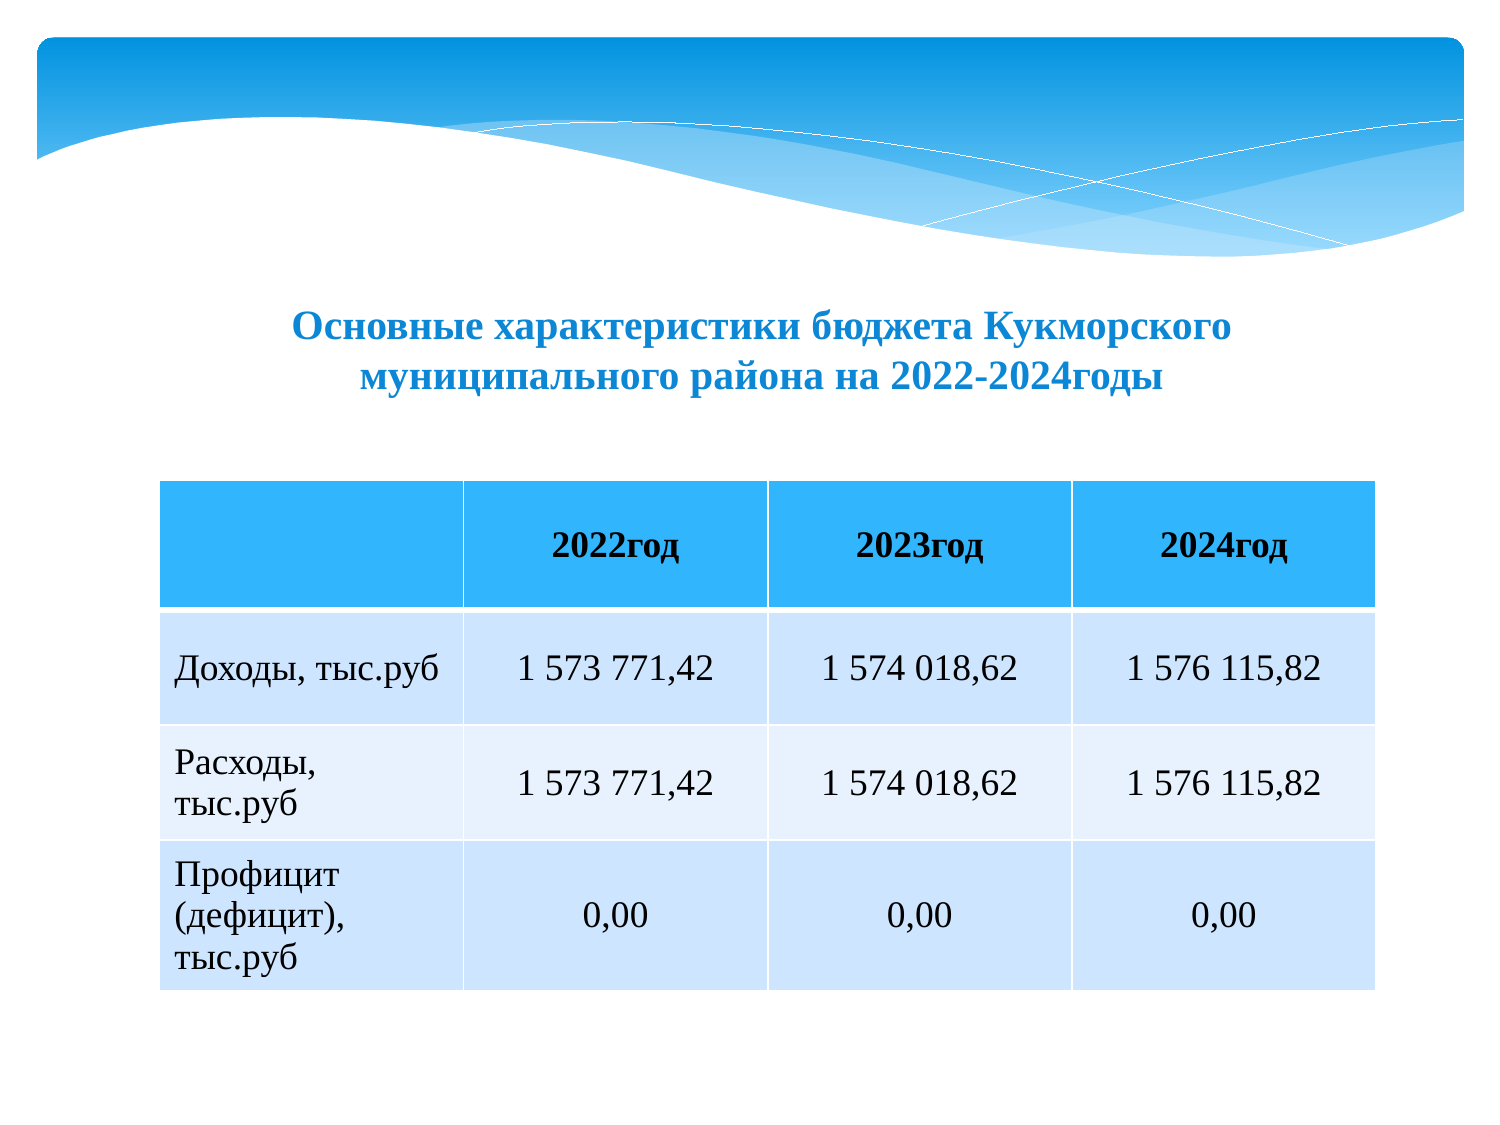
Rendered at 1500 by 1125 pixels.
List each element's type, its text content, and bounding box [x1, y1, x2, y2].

table_cell 0,00 [769, 841, 1071, 990]
table_cell Профицит (дефицит), тыс.руб [160, 841, 463, 990]
table_header 2023год [769, 506, 1071, 607]
table_cell 0,00 [1073, 841, 1375, 990]
table_header 2022год [464, 506, 767, 607]
table_cell 1 573 771,42 [464, 613, 767, 724]
table_cell 1 576 115,82 [1073, 726, 1375, 839]
table_cell 1 573 771,42 [464, 726, 767, 839]
table_cell 1 574 018,62 [769, 726, 1071, 839]
table_cell Расходы, тыс.руб [160, 726, 463, 839]
table_header [160, 506, 463, 607]
table_cell 1 576 115,82 [1073, 613, 1375, 724]
text_box Основные характеристики бюджета Кукморского муниципального района на 2022-2024годы [147, 290, 1376, 506]
table_cell 0,00 [464, 841, 767, 990]
table_header 2024год [1073, 506, 1375, 607]
table_cell Доходы, тыс.руб [160, 613, 463, 724]
table_cell 1 574 018,62 [769, 613, 1071, 724]
